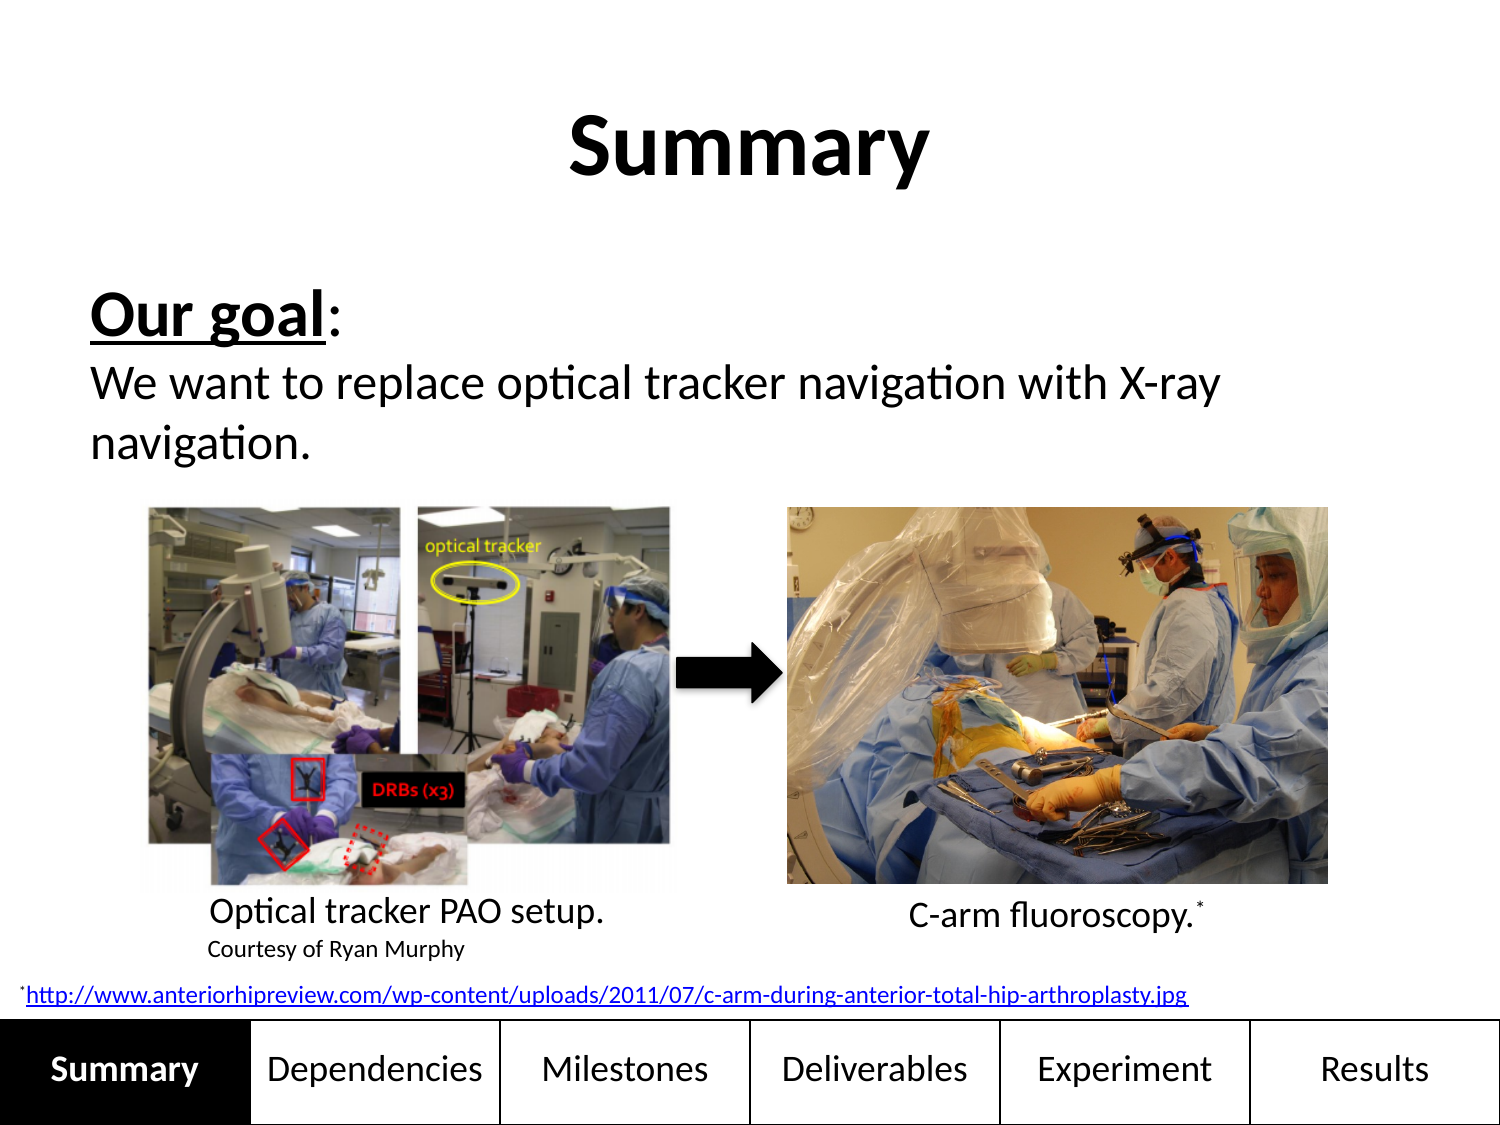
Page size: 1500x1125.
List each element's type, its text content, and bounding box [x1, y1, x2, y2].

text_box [191, 878, 624, 972]
list Our goal: We want to replace optical tracker navigation with X-ray navigation. [75, 262, 1425, 1005]
table_header Milestones [501, 1021, 749, 1124]
table_header Experiment [1001, 1021, 1249, 1124]
table_header Summary [1, 1021, 249, 1124]
table_header Results [1251, 1021, 1499, 1124]
table_header Deliverables [751, 1021, 999, 1124]
text_box *http://www.anteriorhipreview.com/wp-content/uploads/2011/07/c-arm-during-anterior-total-hip-arthroplasty.jpg [4, 971, 1205, 1016]
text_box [137, 499, 1328, 990]
table_header Dependencies [251, 1021, 499, 1124]
title Summary [75, 45, 1425, 233]
